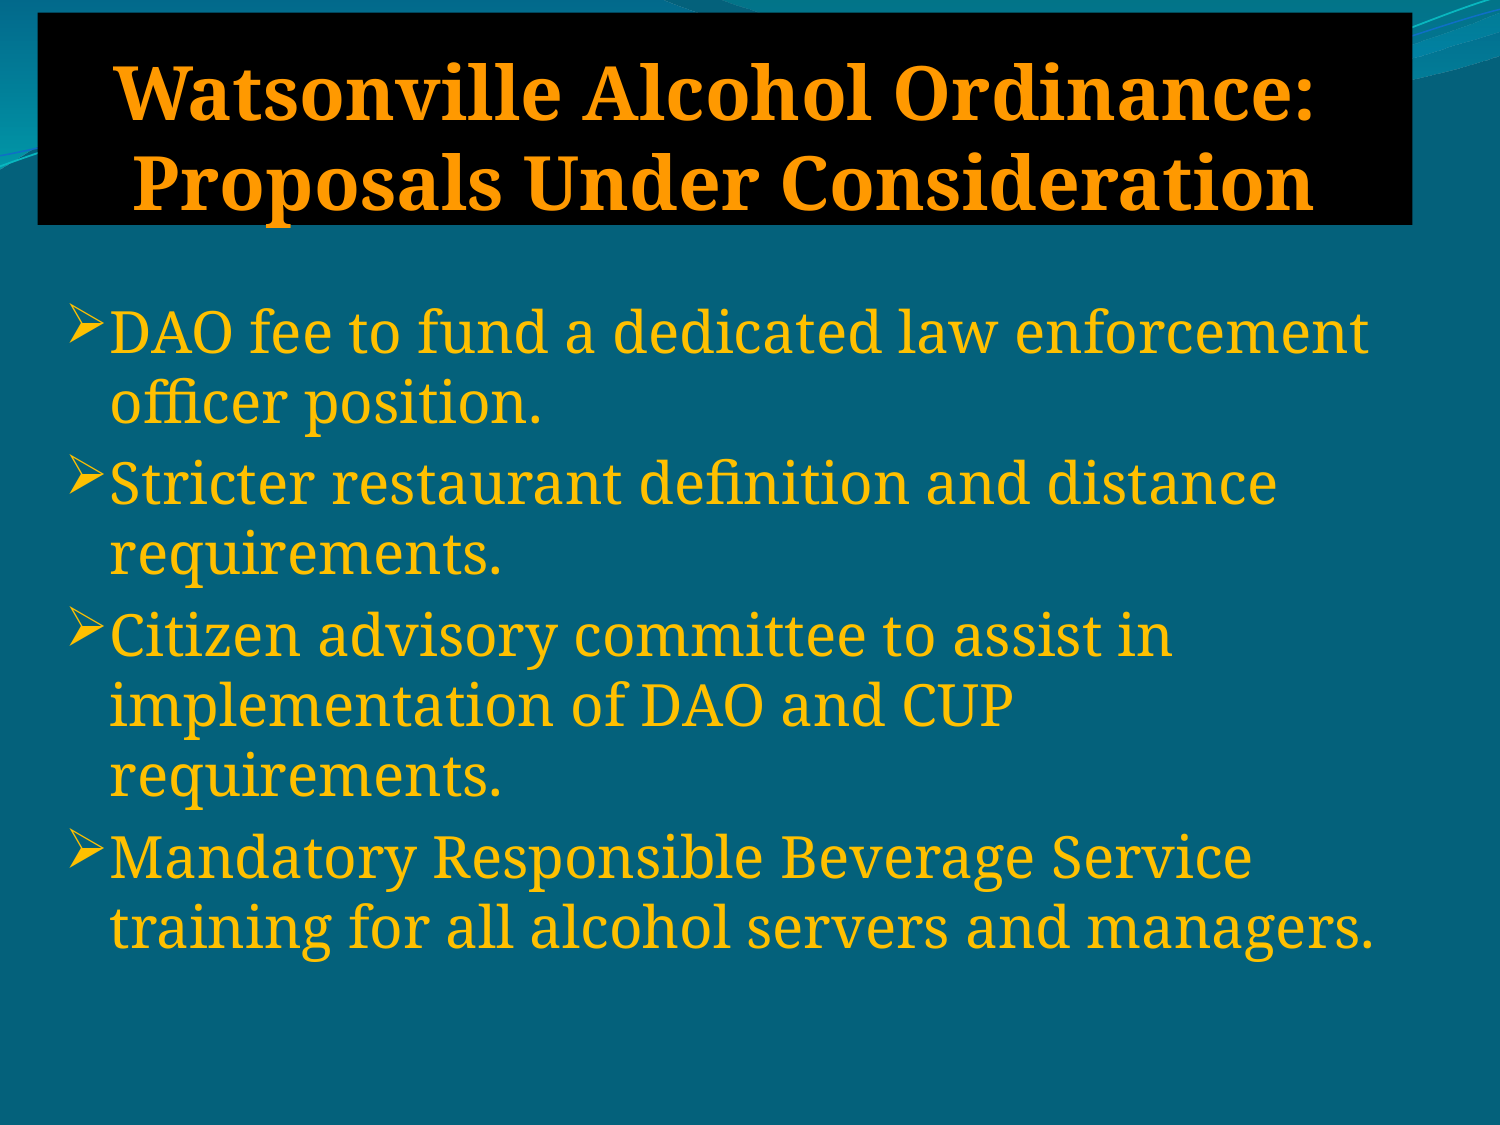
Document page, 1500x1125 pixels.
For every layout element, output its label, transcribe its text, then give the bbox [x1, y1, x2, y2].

title Watsonville Alcohol Ordinance: Proposals Under Consideration [37, 12, 1413, 225]
list DAO fee to fund a dedicated law enforcement officer position. Stricter restaurant definition and distance requirements. Citizen advisory committee to assist in implementation of DAO and CUP requirements. Mandatory Responsible Beverage Service training for all alcohol servers and managers. [50, 287, 1438, 1063]
